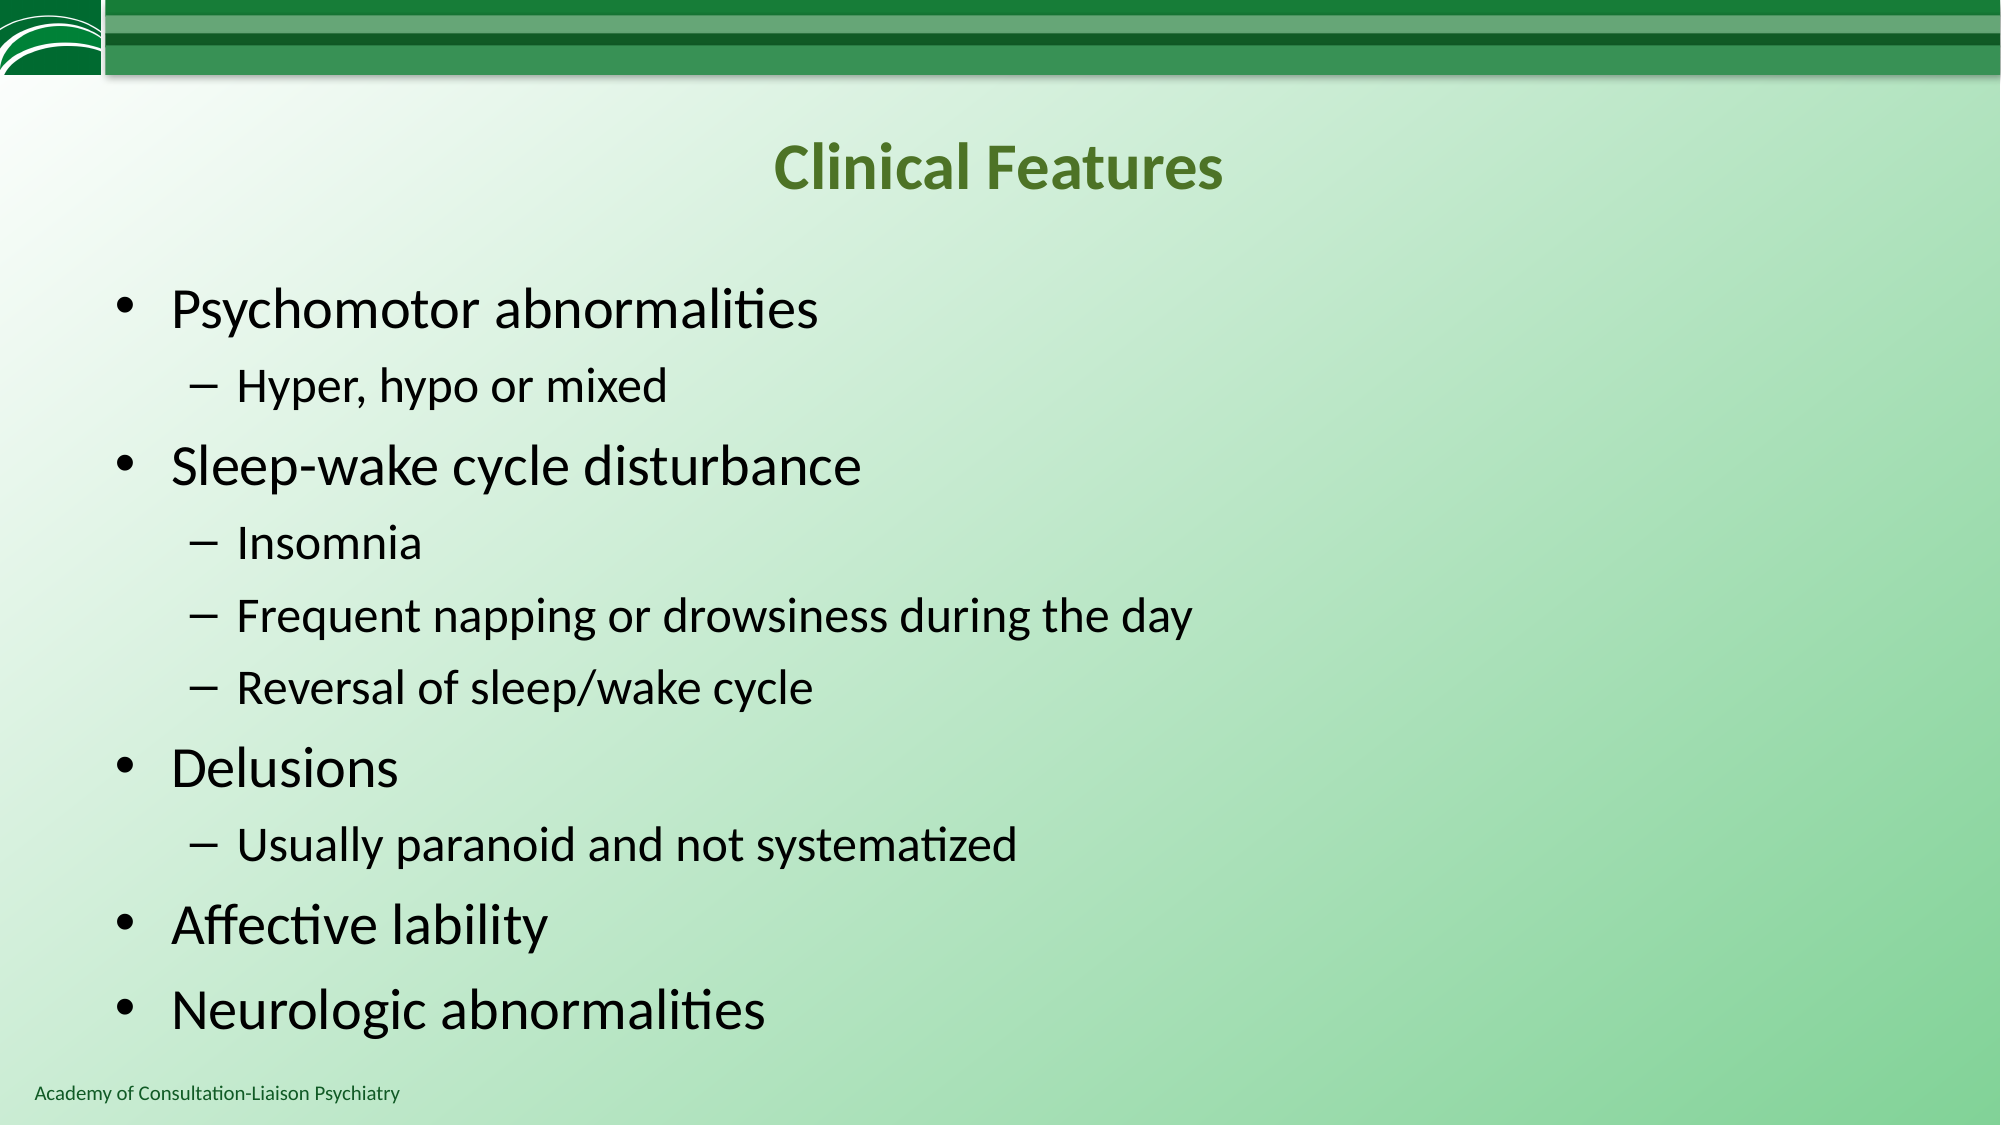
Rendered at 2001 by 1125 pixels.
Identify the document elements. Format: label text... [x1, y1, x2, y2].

title Clinical Features [99, 75, 1900, 250]
list Psychomotor abnormalities Hyper, hypo or mixed Sleep-wake cycle disturbance Insomnia Frequent napping or drowsiness during the day Reversal of sleep/wake cycle Delusions Usually paranoid and not systematized Affective lability Neurologic abnormalities [99, 262, 1900, 1005]
picture [0, 0, 101, 75]
